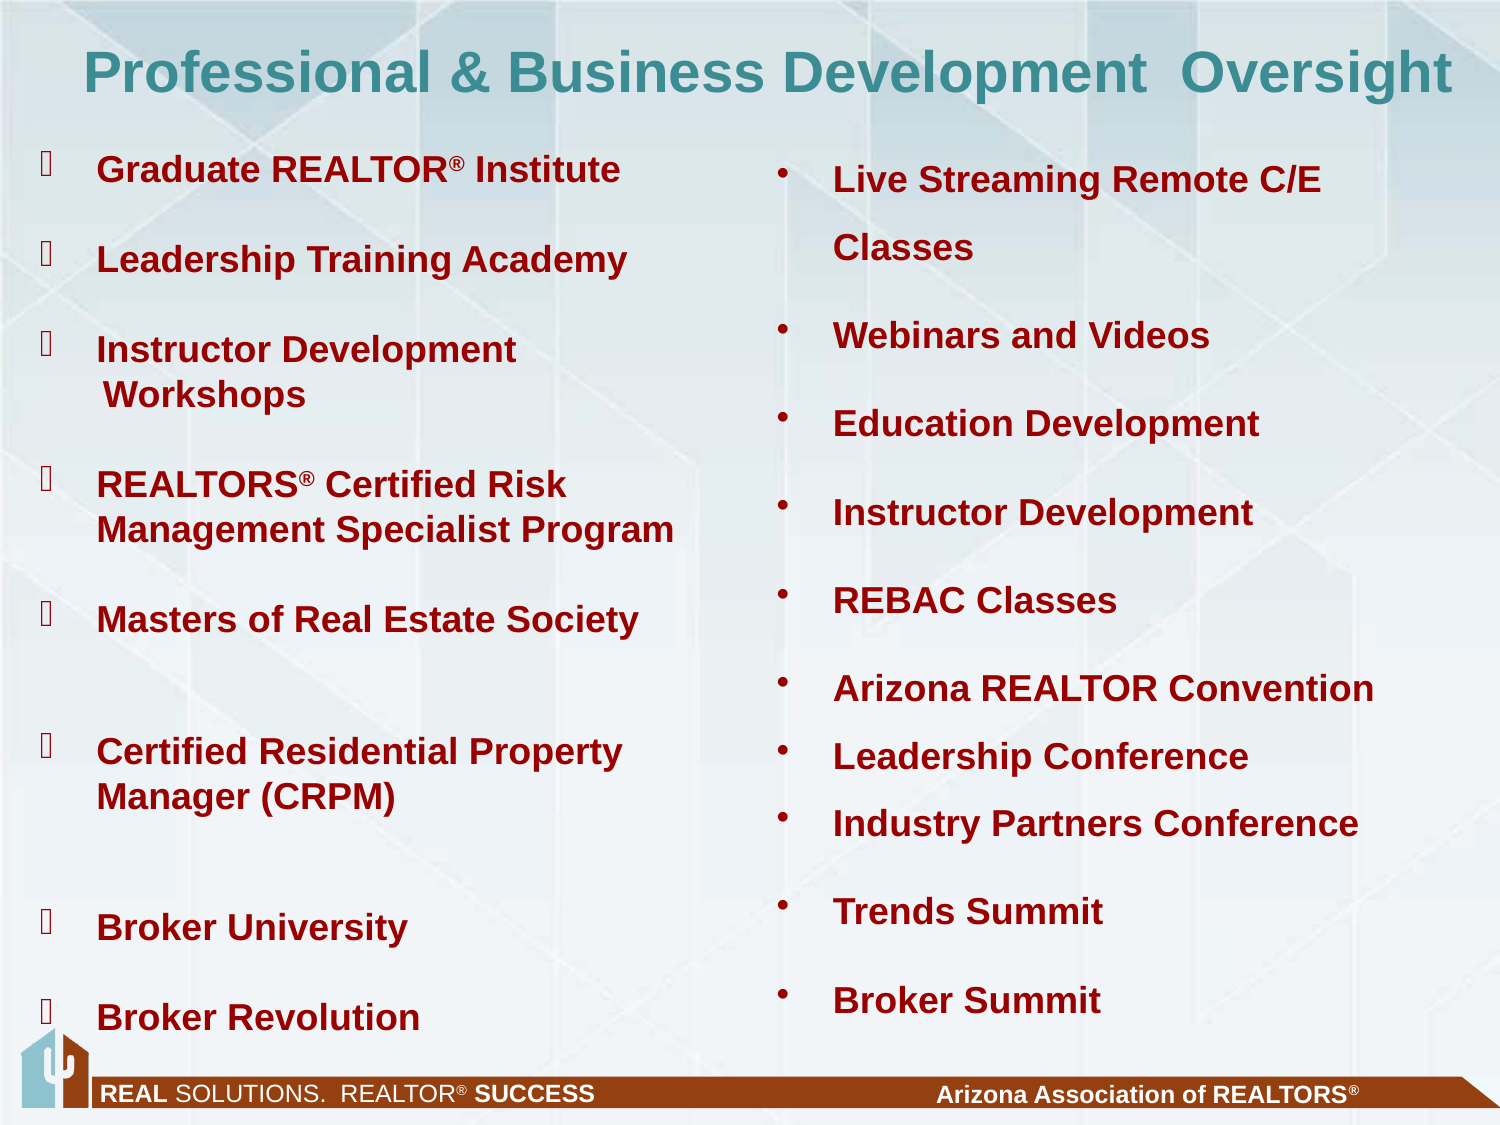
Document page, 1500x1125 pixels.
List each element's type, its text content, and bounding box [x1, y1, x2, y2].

picture [0, 0, 1500, 1125]
title Professional & Business Development Oversight [49, 0, 1488, 138]
list Live Streaming Remote C/E Classes Webinars and Videos Education Development Instructor Development REBAC Classes Arizona REALTOR Convention Leadership Conference Industry Partners Conference Trends Summit Broker Summit [761, 124, 1457, 1045]
list Graduate REALTOR® Institute Leadership Training Academy Instructor Development Workshops REALTORS® Certified Risk Management Specialist Program Masters of Real Estate Society Certified Residential Property Manager (CRPM) Broker University Broker Revolution [24, 137, 761, 1045]
